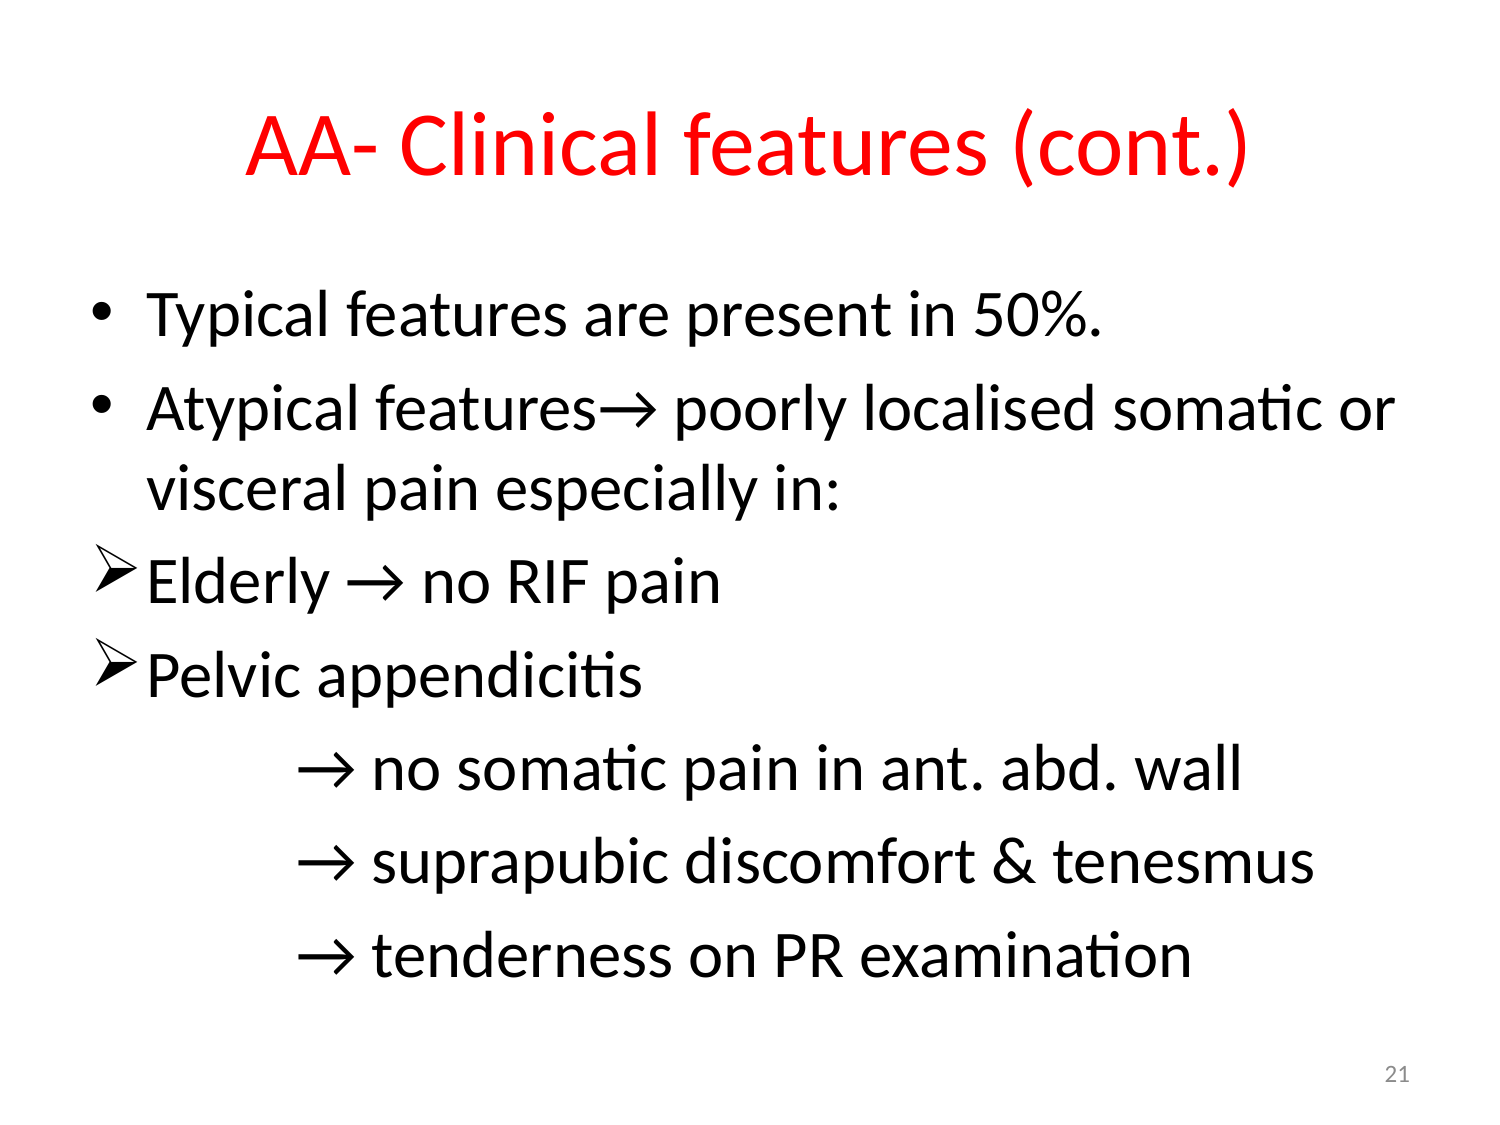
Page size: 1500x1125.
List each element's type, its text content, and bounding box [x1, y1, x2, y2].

slide_number 21 [1074, 1042, 1425, 1103]
list Typical features are present in 50%. Atypical features→ poorly localised somatic or visceral pain especially in: Elderly → no RIF pain Pelvic appendicitis → no somatic pain in ant. abd. wall → suprapubic discomfort & tenesmus → tenderness on PR examination [75, 262, 1425, 1005]
title AA- Clinical features (cont.) [75, 45, 1425, 233]
